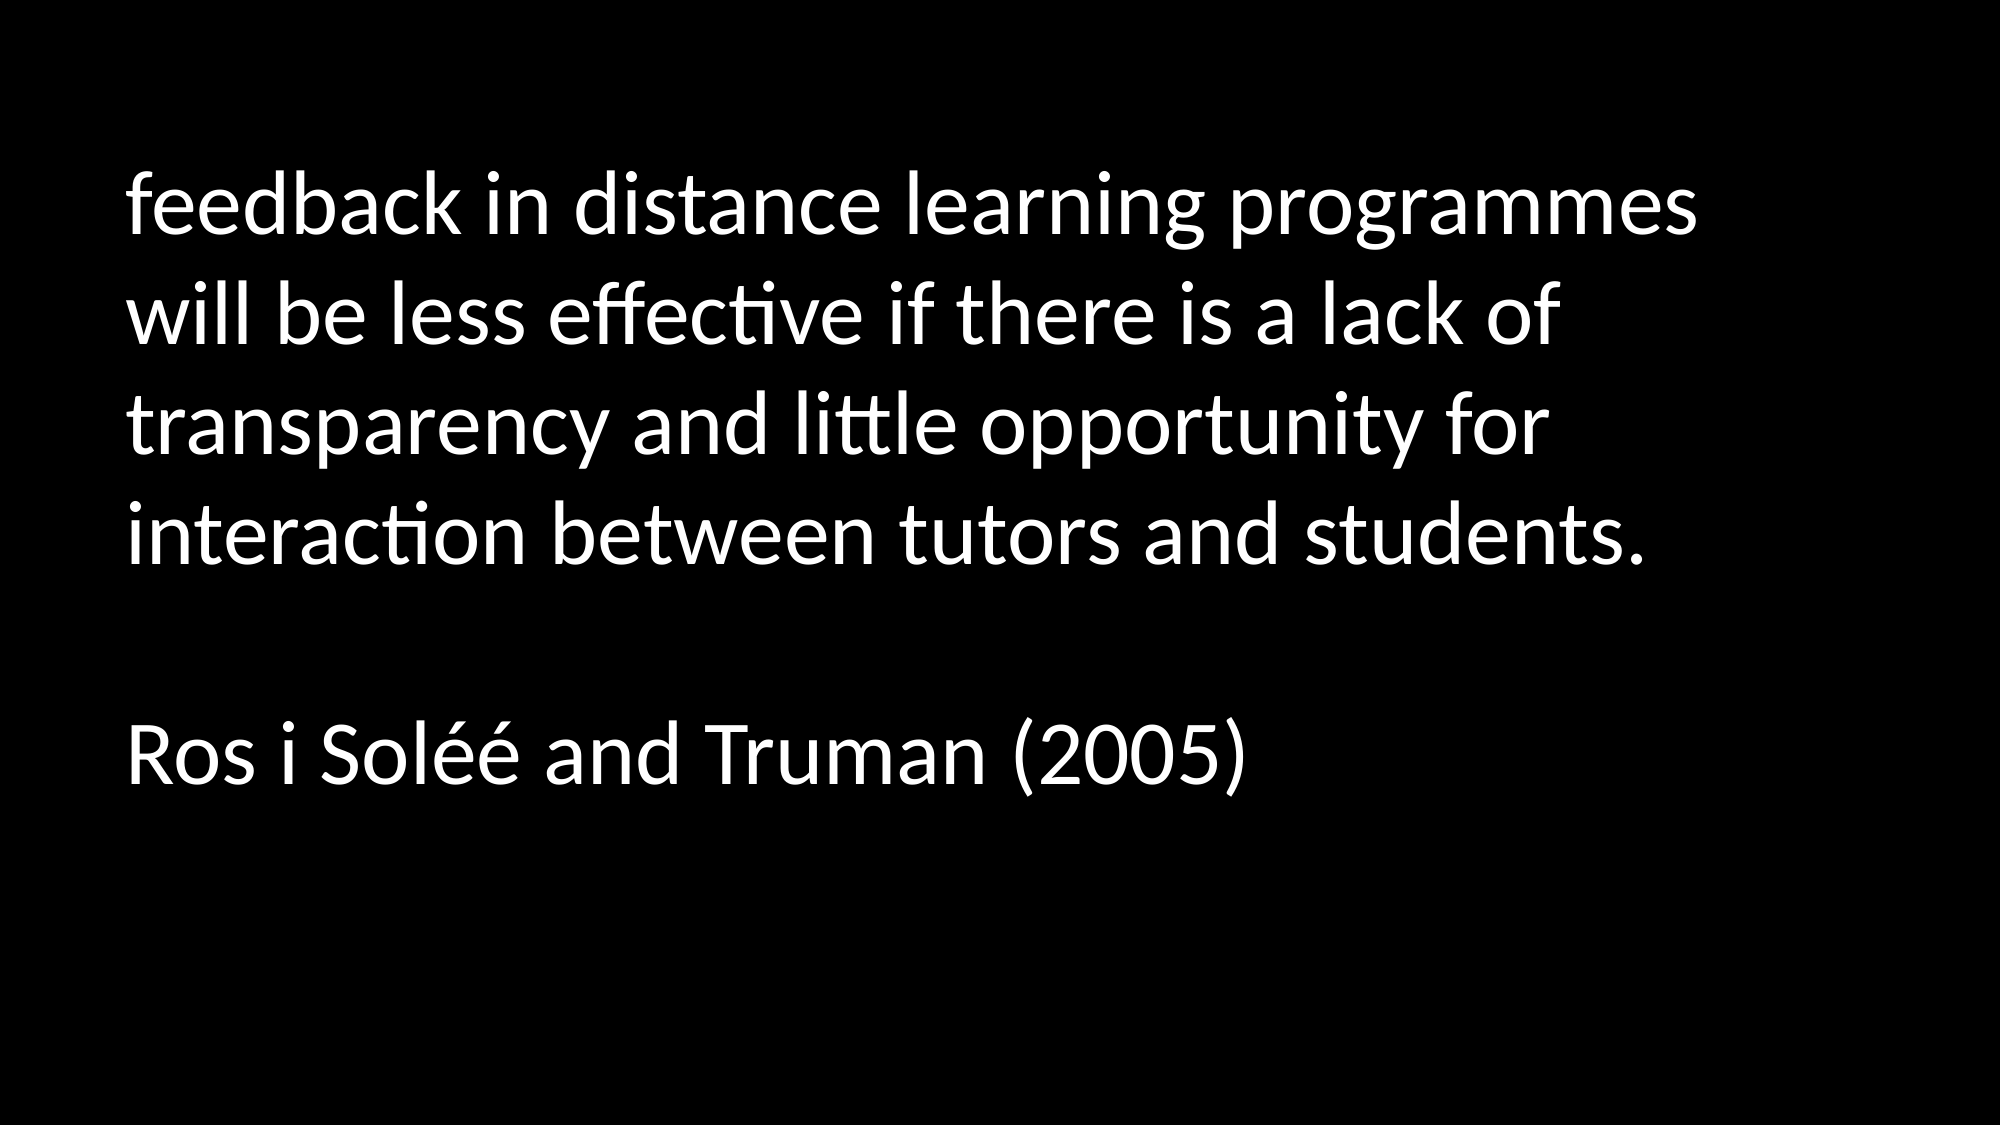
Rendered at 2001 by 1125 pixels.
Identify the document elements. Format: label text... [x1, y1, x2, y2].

text_box feedback in distance learning programmes will be less effective if there is a lack of transparency and little opportunity for interaction between tutors and students. Ros i Soléé and Truman (2005) [110, 135, 1807, 810]
